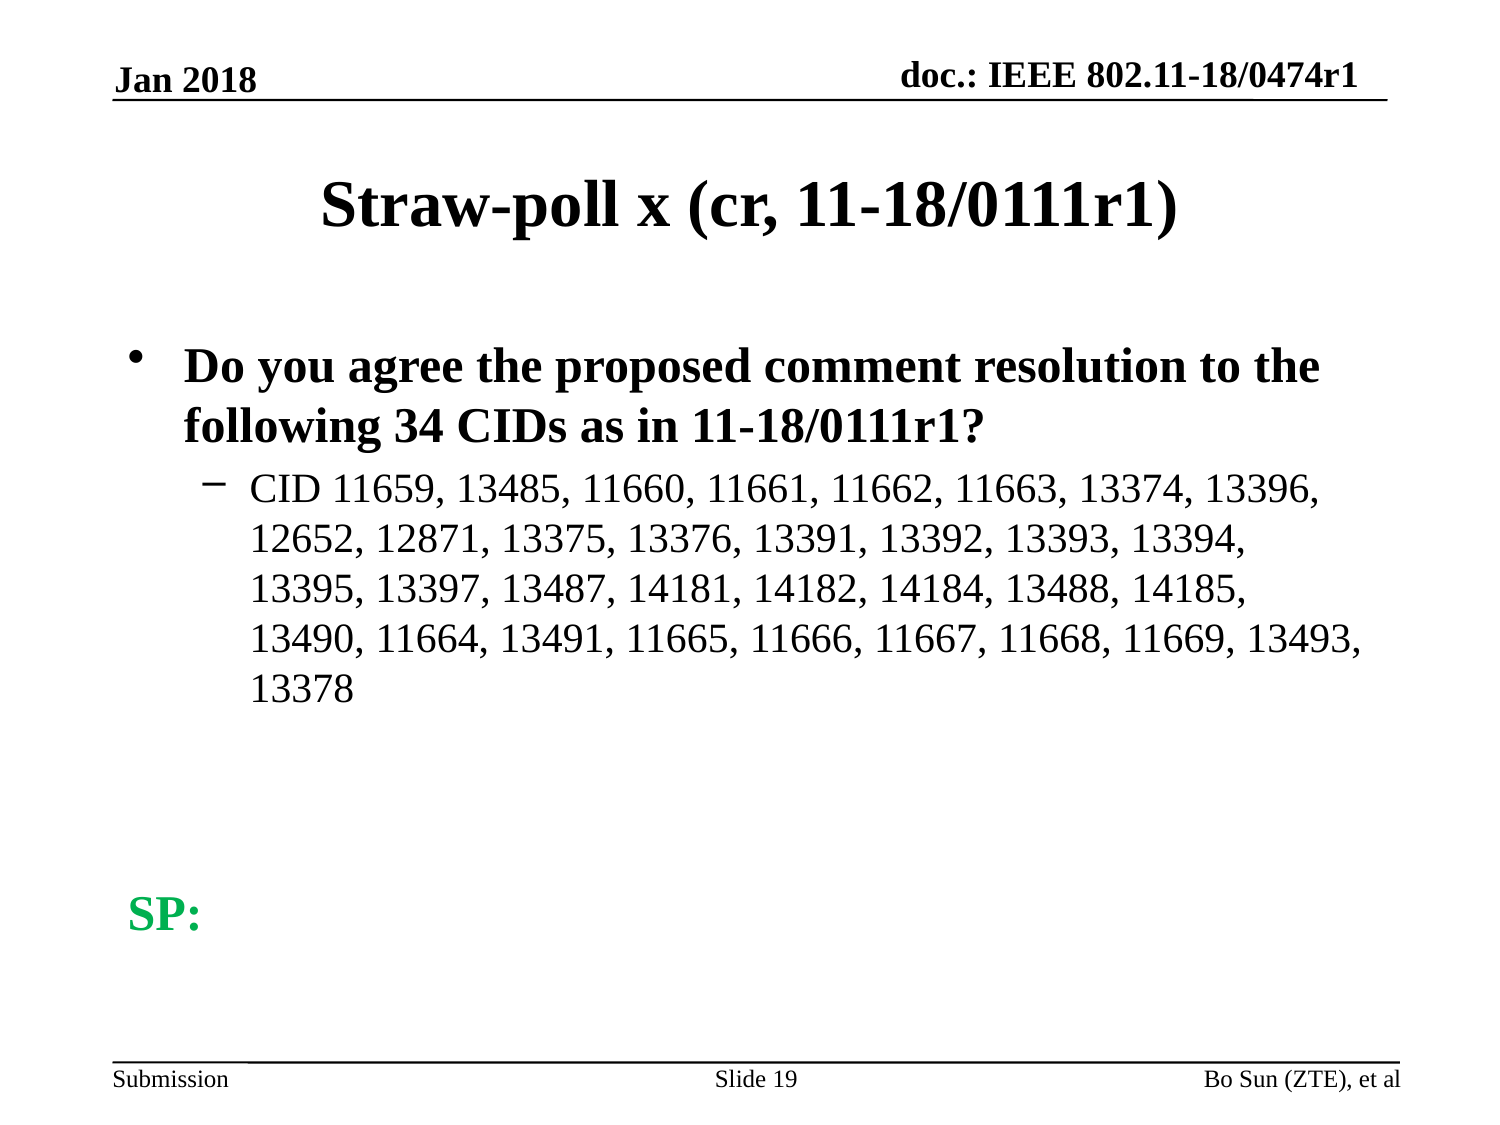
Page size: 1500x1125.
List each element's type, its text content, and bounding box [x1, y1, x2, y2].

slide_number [114, 54, 271, 101]
list Do you agree the proposed comment resolution to the following 34 CIDs as in 11-18/0111r1? CID 11659, 13485, 11660, 11661, 11662, 11663, 13374, 13396, 12652, 12871, 13375, 13376, 13391, 13392, 13393, 13394, 13395, 13397, 13487, 14181, 14182, 14184, 13488, 14185, 13490, 11664, 13491, 11665, 11666, 11667, 11668, 11669, 13493, 13378 SP: [112, 324, 1388, 1000]
footer Bo Sun (ZTE), et al [1200, 1061, 1402, 1093]
slide_number Slide 19 [712, 1061, 800, 1093]
title Straw-poll x (cr, 11-18/0111r1) [112, 112, 1388, 288]
